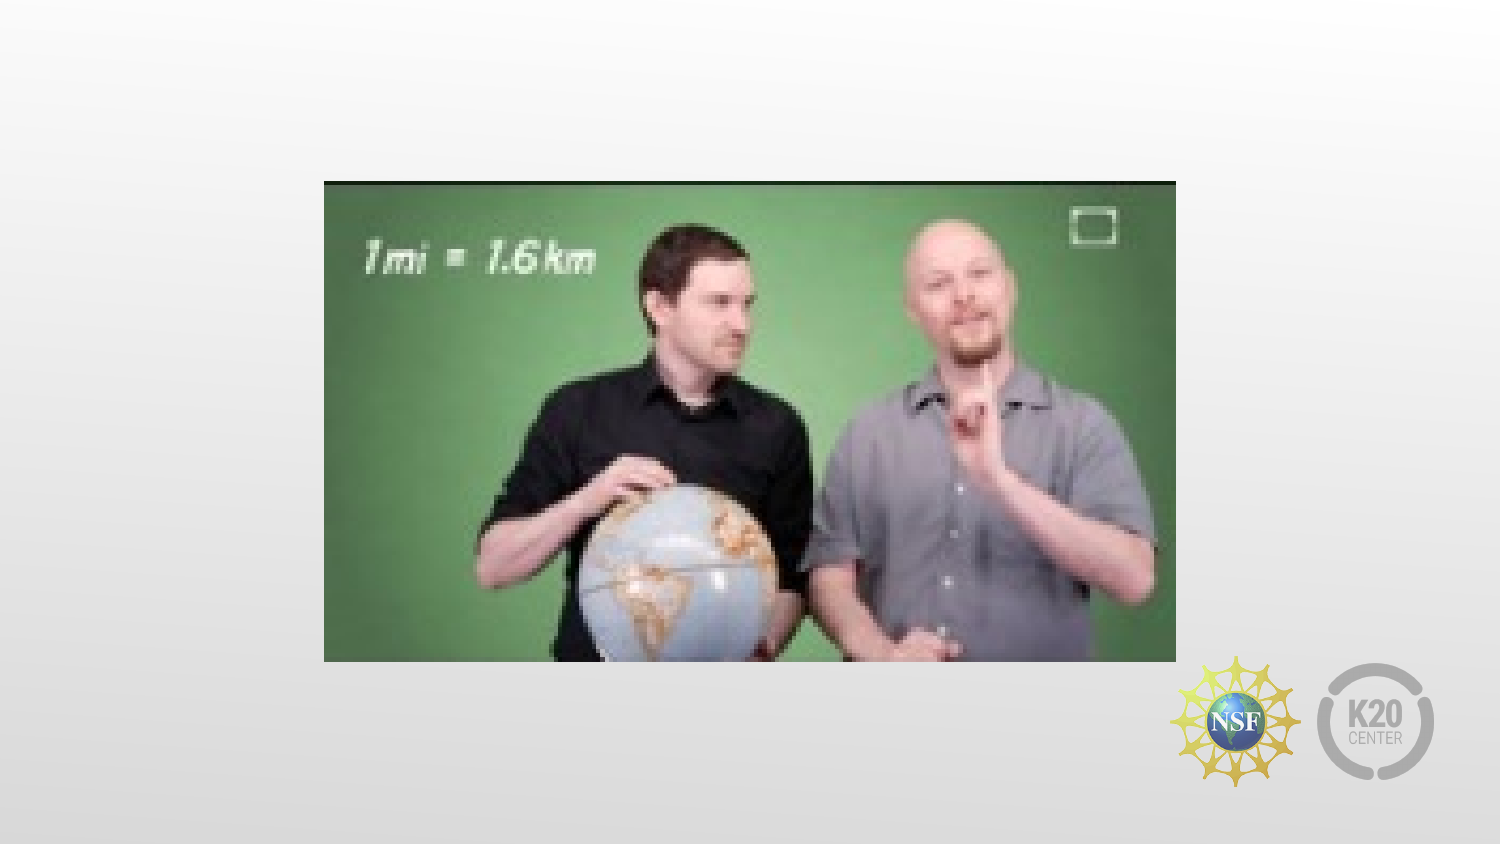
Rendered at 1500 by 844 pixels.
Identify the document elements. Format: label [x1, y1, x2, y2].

picture [1300, 646, 1451, 797]
text_box [323, 180, 1177, 664]
